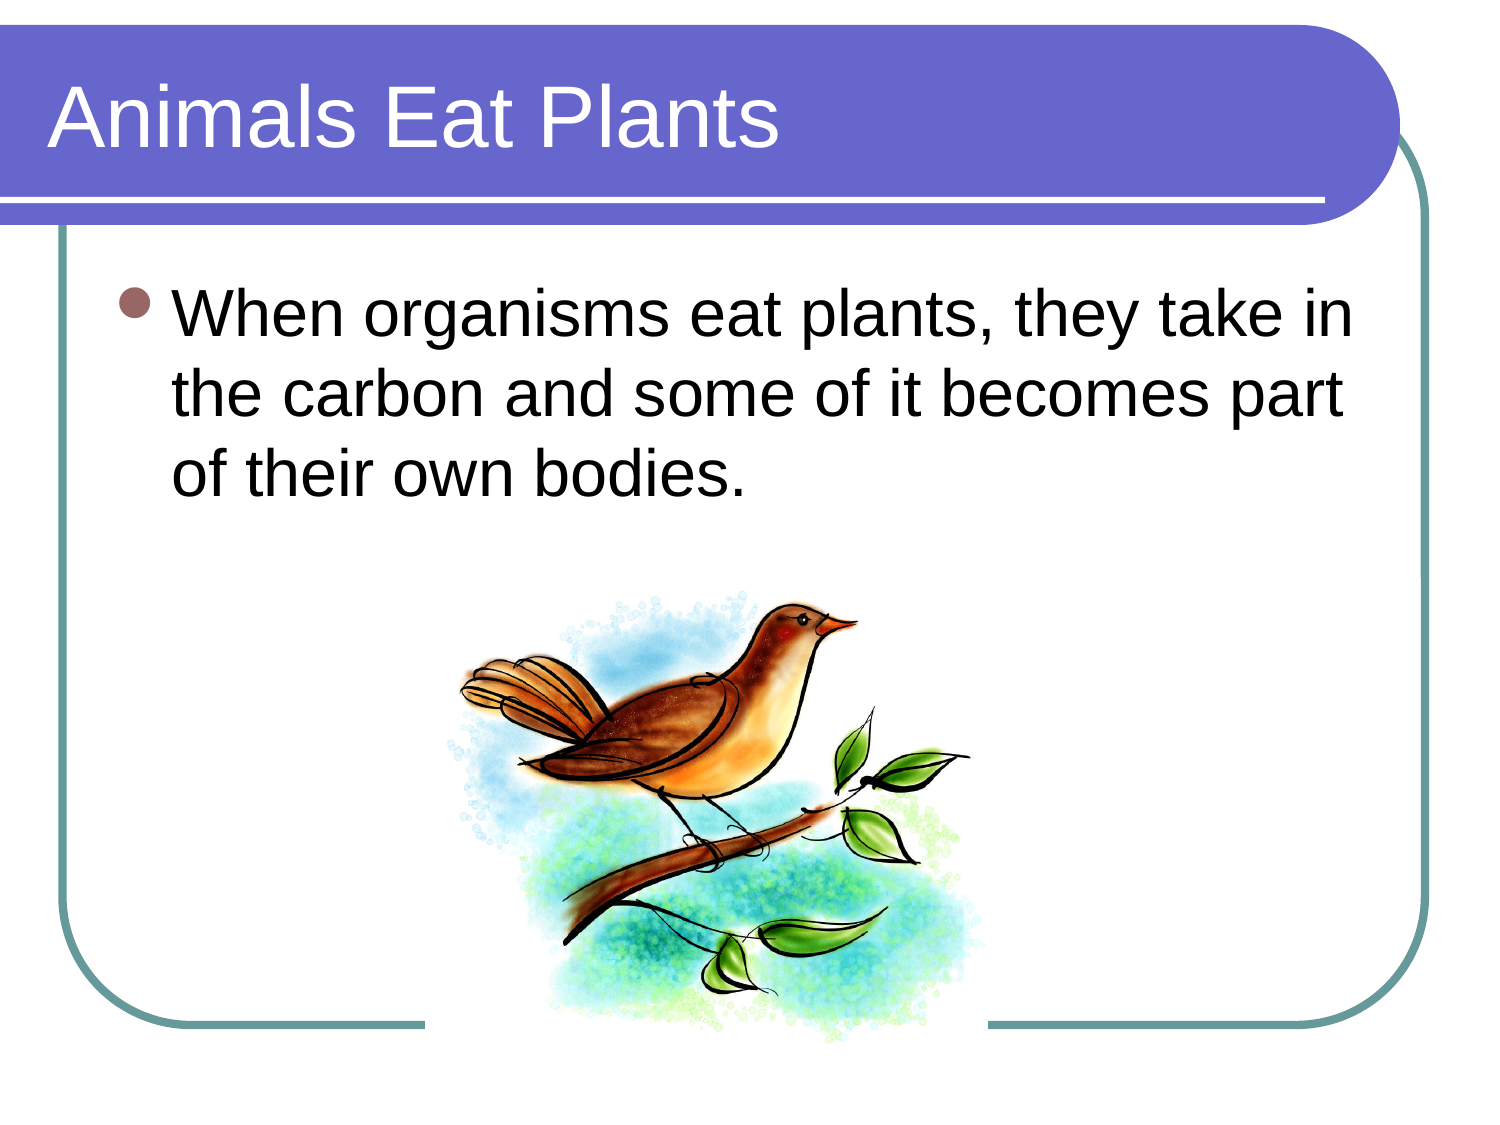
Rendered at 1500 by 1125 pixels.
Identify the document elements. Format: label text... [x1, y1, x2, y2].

title Animals Eat Plants [31, 37, 1348, 188]
picture [424, 512, 988, 1075]
list When organisms eat plants, they take in the carbon and some of it becomes part of their own bodies. [99, 262, 1401, 988]
